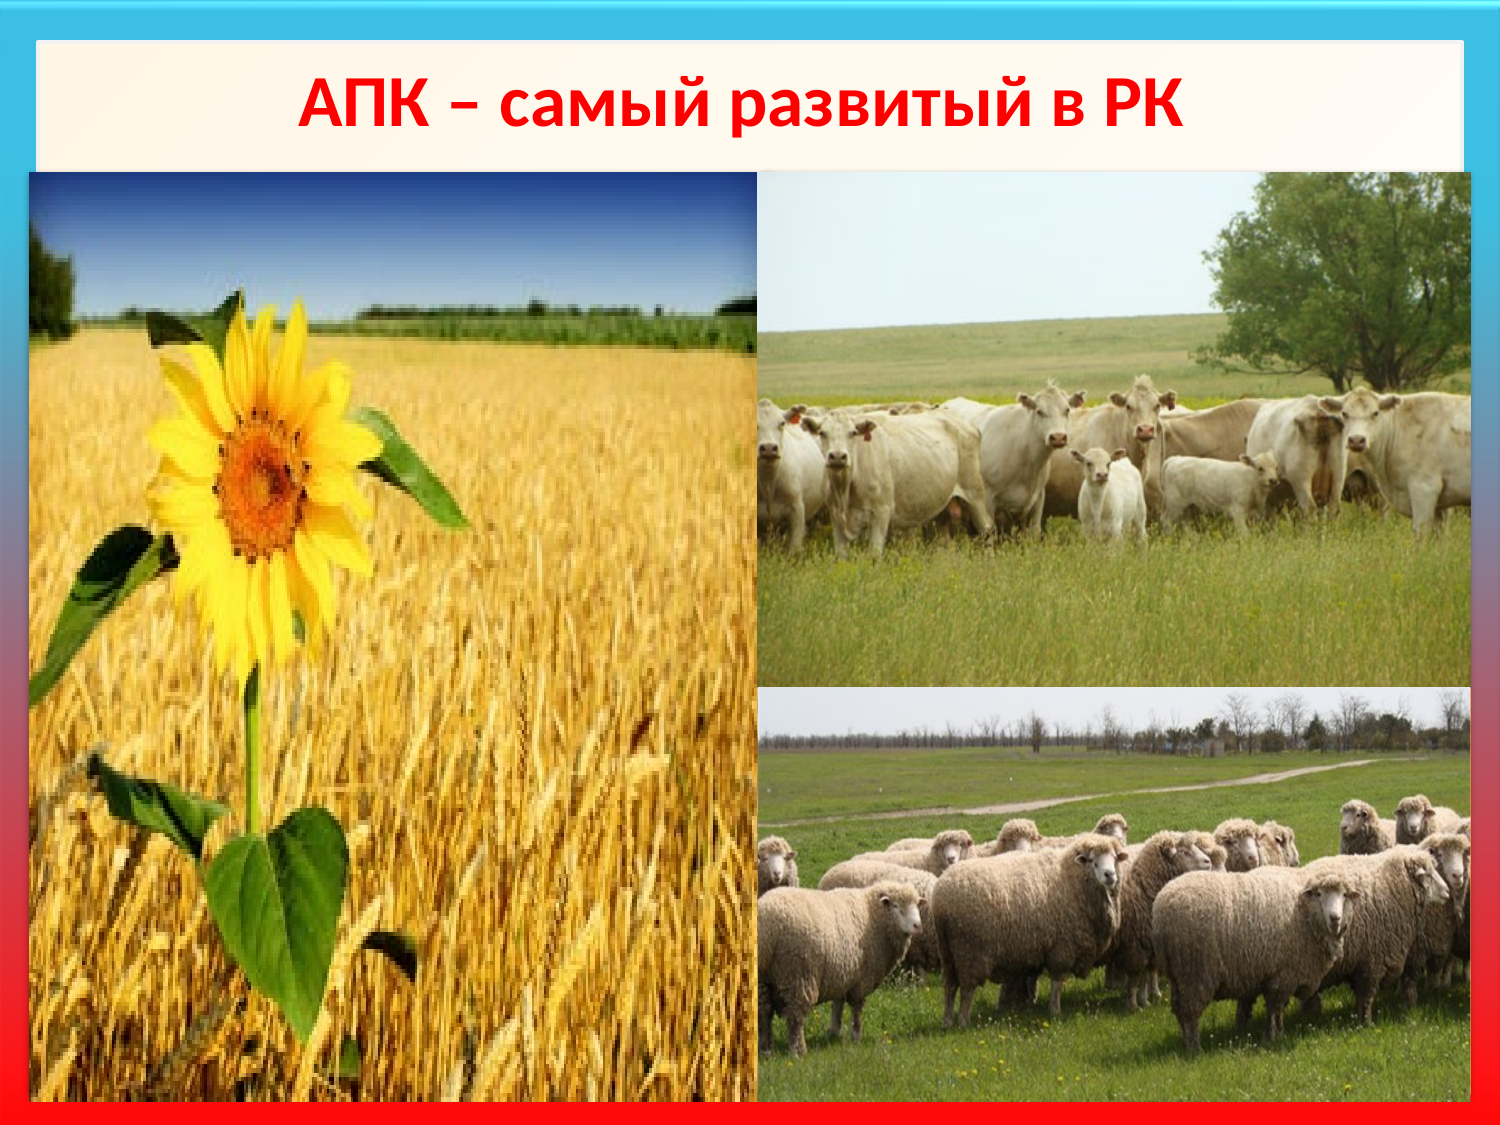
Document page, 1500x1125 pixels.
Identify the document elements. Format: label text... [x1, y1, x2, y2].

title АПК – самый развитый в РК [75, 45, 1425, 149]
picture [0, 0, 1500, 1125]
